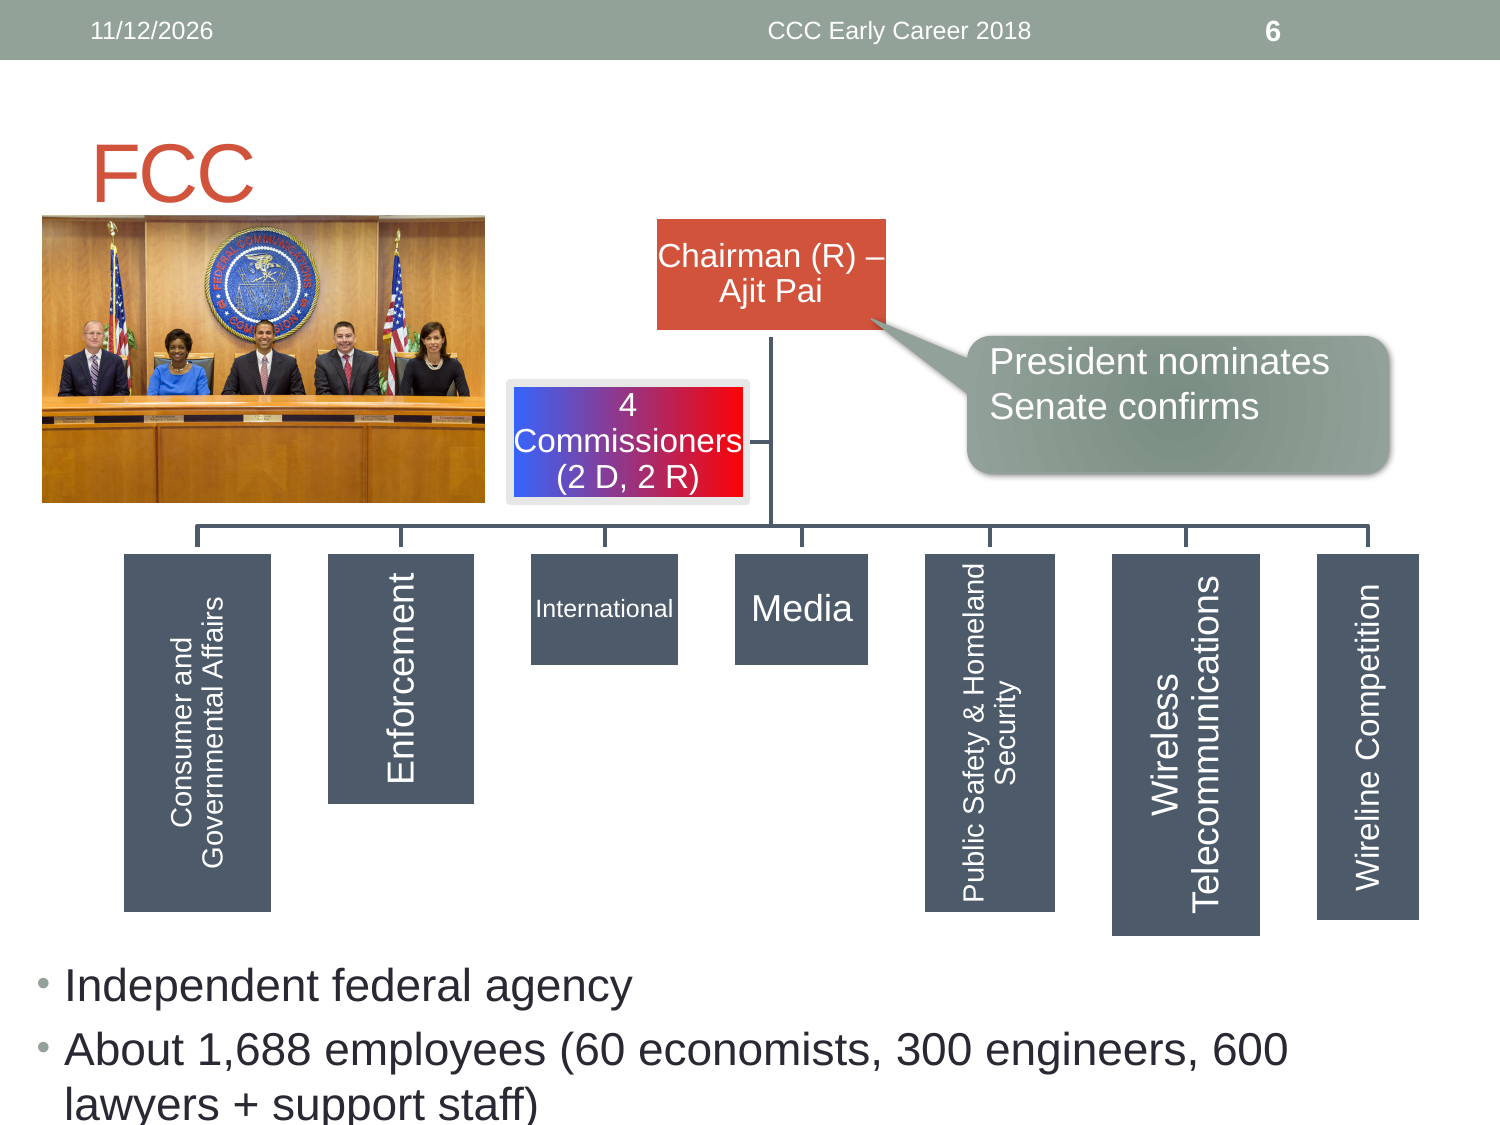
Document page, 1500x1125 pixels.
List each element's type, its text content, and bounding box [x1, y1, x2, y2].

slide_number 6 [1250, 3, 1425, 57]
picture [42, 214, 485, 503]
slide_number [75, 3, 550, 57]
list Independent federal agency About 1,688 employees (60 economists, 300 engineers, 600 lawyers + support staff) [21, 947, 1402, 1125]
footer CCC Early Career 2018 [562, 3, 1238, 57]
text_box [42, 214, 1500, 940]
title FCC [75, 87, 1425, 212]
